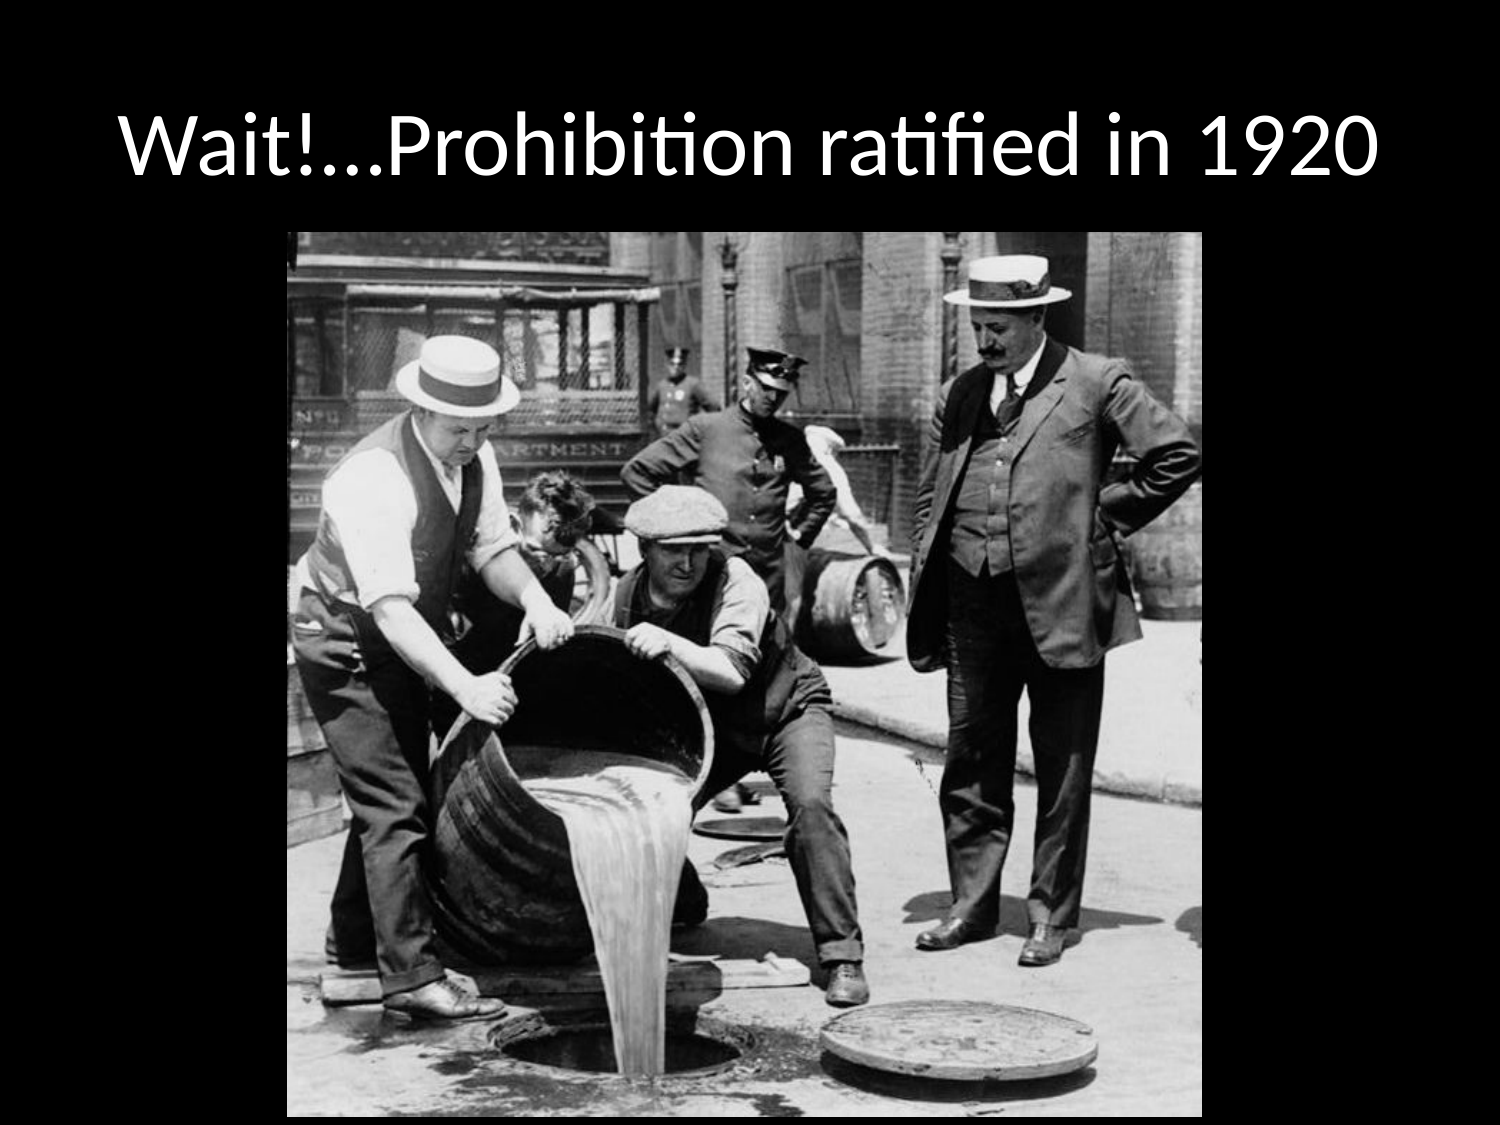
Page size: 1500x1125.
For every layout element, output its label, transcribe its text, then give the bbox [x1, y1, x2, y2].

picture [287, 232, 1202, 1118]
title Wait!…Prohibition ratified in 1920 [75, 45, 1425, 233]
